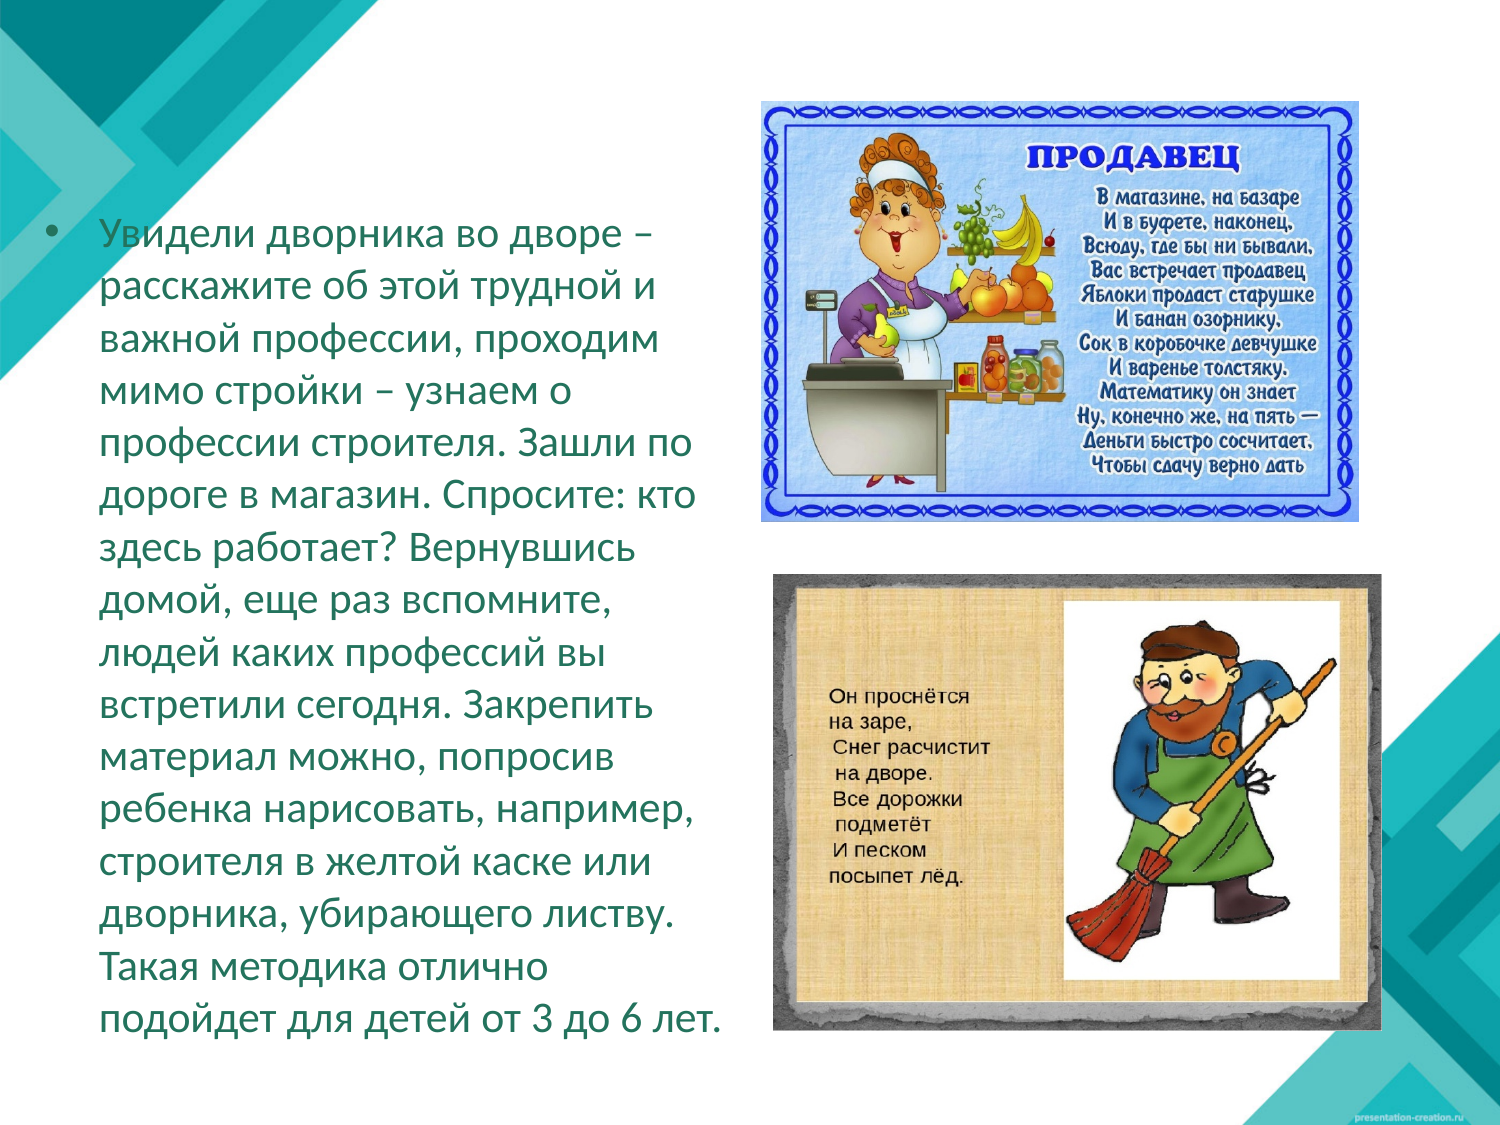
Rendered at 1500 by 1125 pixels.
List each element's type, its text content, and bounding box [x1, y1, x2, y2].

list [761, 101, 1359, 522]
list Увидели дворника во дворе – расскажите об этой трудной и важной профессии, проходим мимо стройки – узнаем о профессии строителя. Зашли по дороге в магазин. Спросите: кто здесь работает? Вернувшись домой, еще раз вспомните, людей каких профессий вы встретили сегодня. Закрепить материал можно, попросив ребенка нарисовать, например, строителя в желтой каске или дворника, убирающего листву. Такая методика отлично подойдет для детей от 3 до 6 лет. [29, 196, 739, 1071]
picture [0, 0, 1500, 1125]
